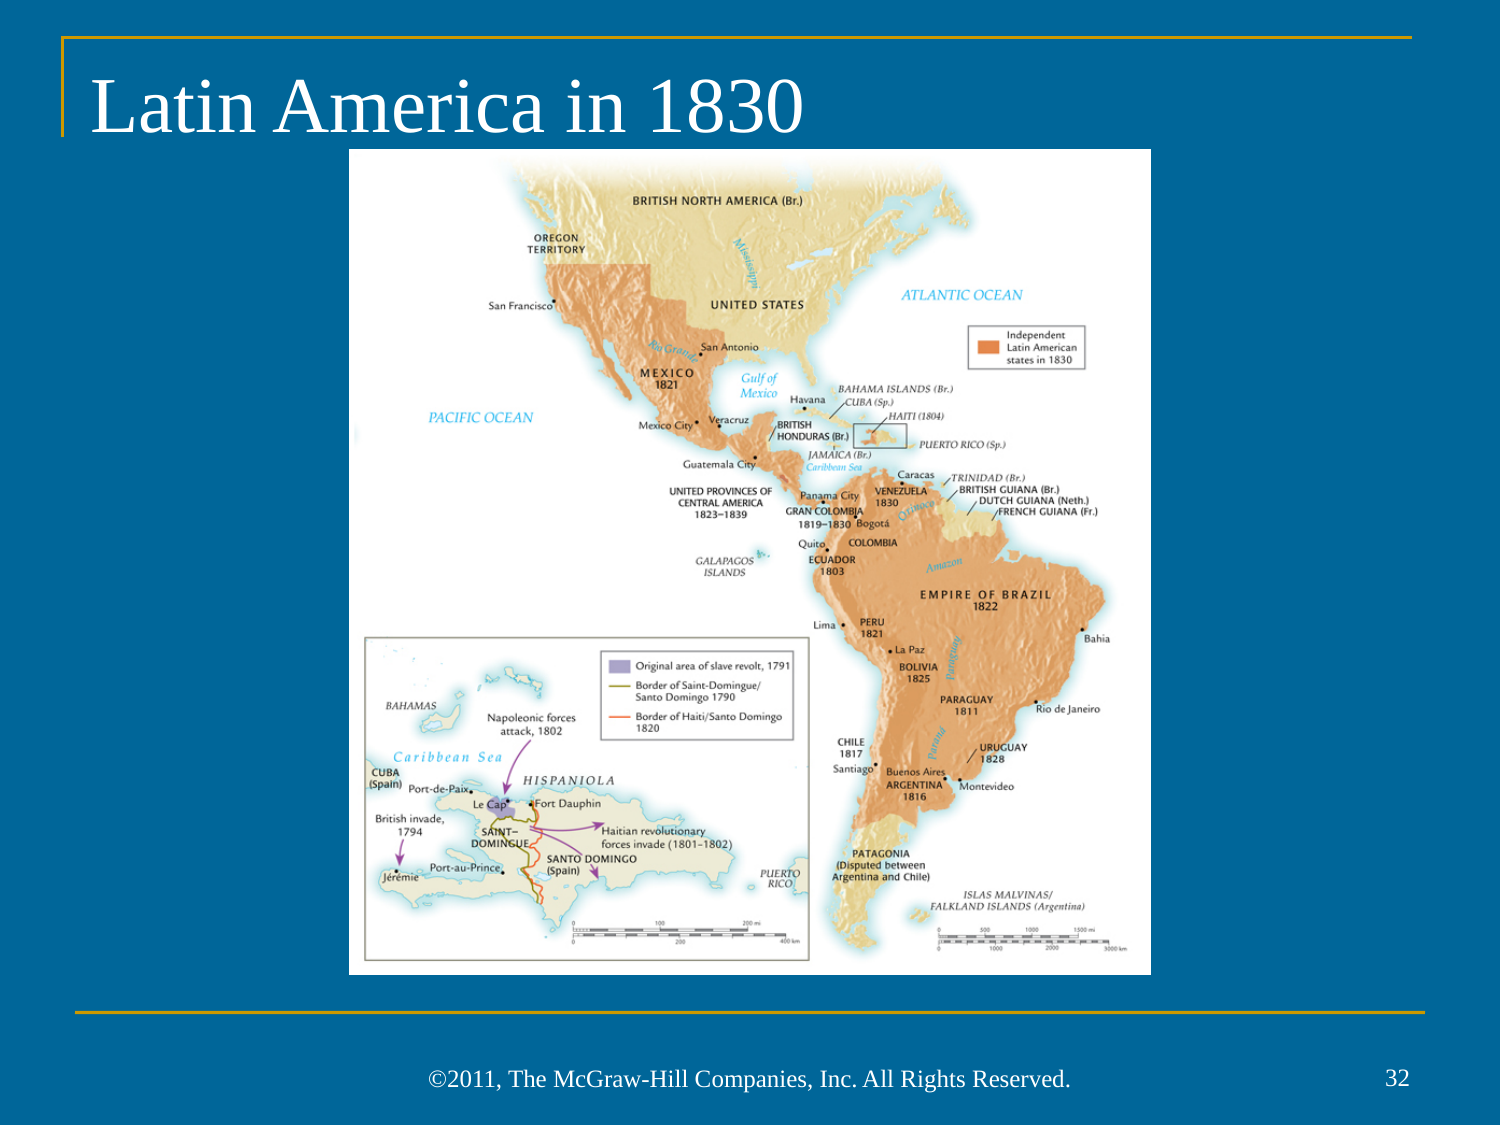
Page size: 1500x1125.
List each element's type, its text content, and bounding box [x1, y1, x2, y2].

footer ©2011, The McGraw-Hill Companies, Inc. All Rights Reserved. [324, 1024, 1176, 1101]
picture [350, 150, 1150, 974]
slide_number 32 [1074, 1023, 1426, 1100]
title Latin America in 1830 [74, 45, 1426, 233]
